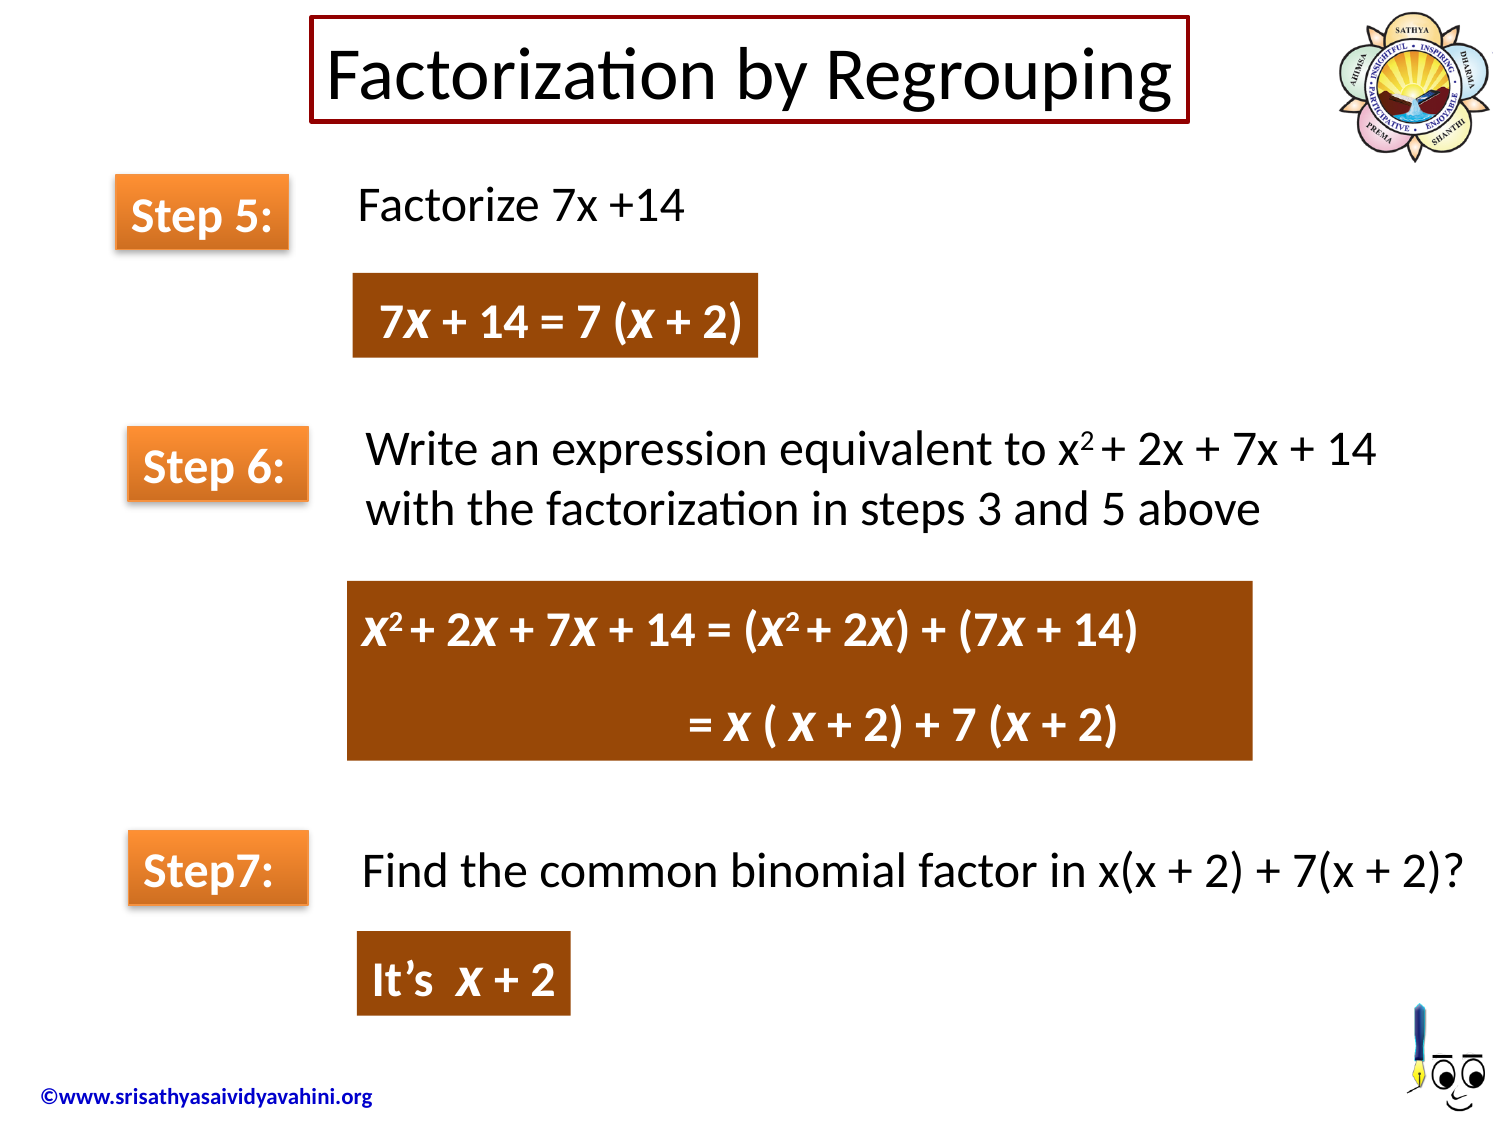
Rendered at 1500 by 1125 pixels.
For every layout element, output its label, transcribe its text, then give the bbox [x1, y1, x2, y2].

text_box Step7: [128, 830, 309, 906]
text_box Factorize 7x +14 [342, 164, 749, 240]
picture [1333, 8, 1493, 163]
text_box Factorization by Regrouping [311, 16, 1189, 122]
text_box x2 + 2x + 7x + 14 = (x2 + 2x) + (7x + 14) = x ( x + 2) + 7 (x + 2) [347, 580, 1253, 761]
text_box Write an expression equivalent to x2 + 2x + 7x + 14 with the factorization in steps 3 and 5 above [350, 407, 1398, 543]
picture [1350, 974, 1500, 1125]
text_box Step 5: [115, 174, 289, 250]
text_box It’s x + 2 [356, 931, 571, 1016]
text_box Find the common binomial factor in x(x + 2) + 7(x + 2)? [347, 830, 1497, 906]
text_box 7x + 14 = 7 (x + 2) [352, 272, 759, 358]
text_box Step 6: [127, 426, 309, 502]
